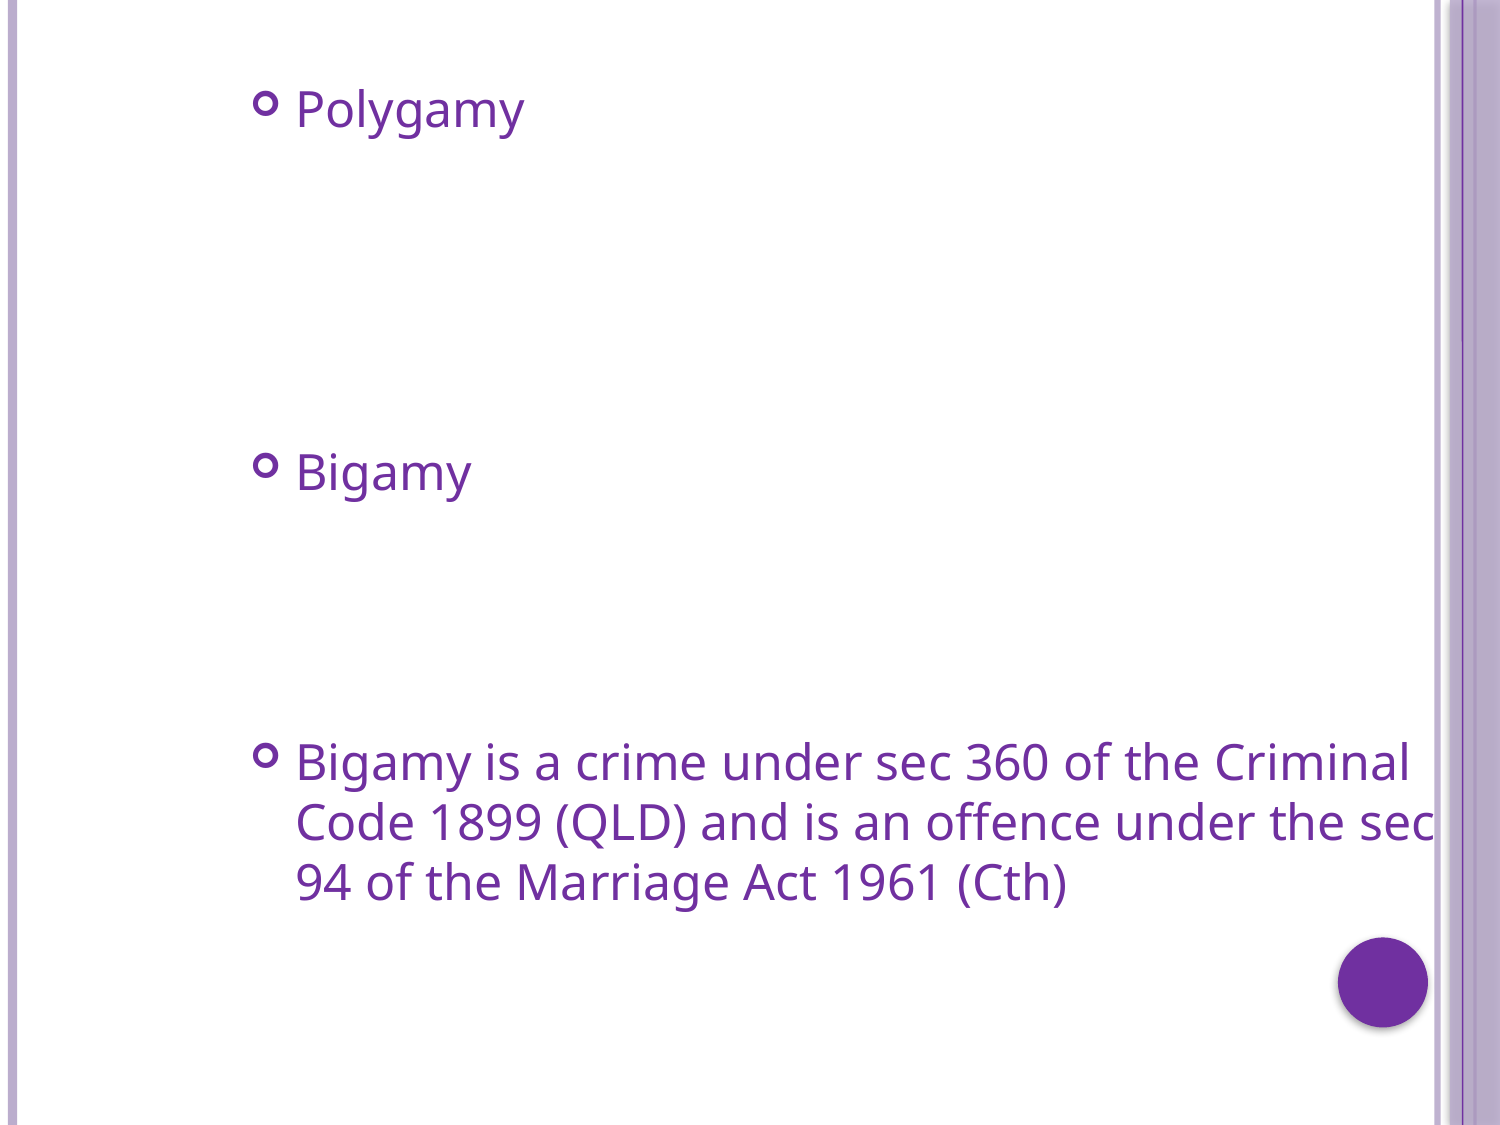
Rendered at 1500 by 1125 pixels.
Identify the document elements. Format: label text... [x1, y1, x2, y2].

list Polygamy Bigamy Bigamy is a crime under sec 360 of the Criminal Code 1899 (QLD) and is an offence under the sec 94 of the Marriage Act 1961 (Cth) [235, 70, 1466, 1025]
